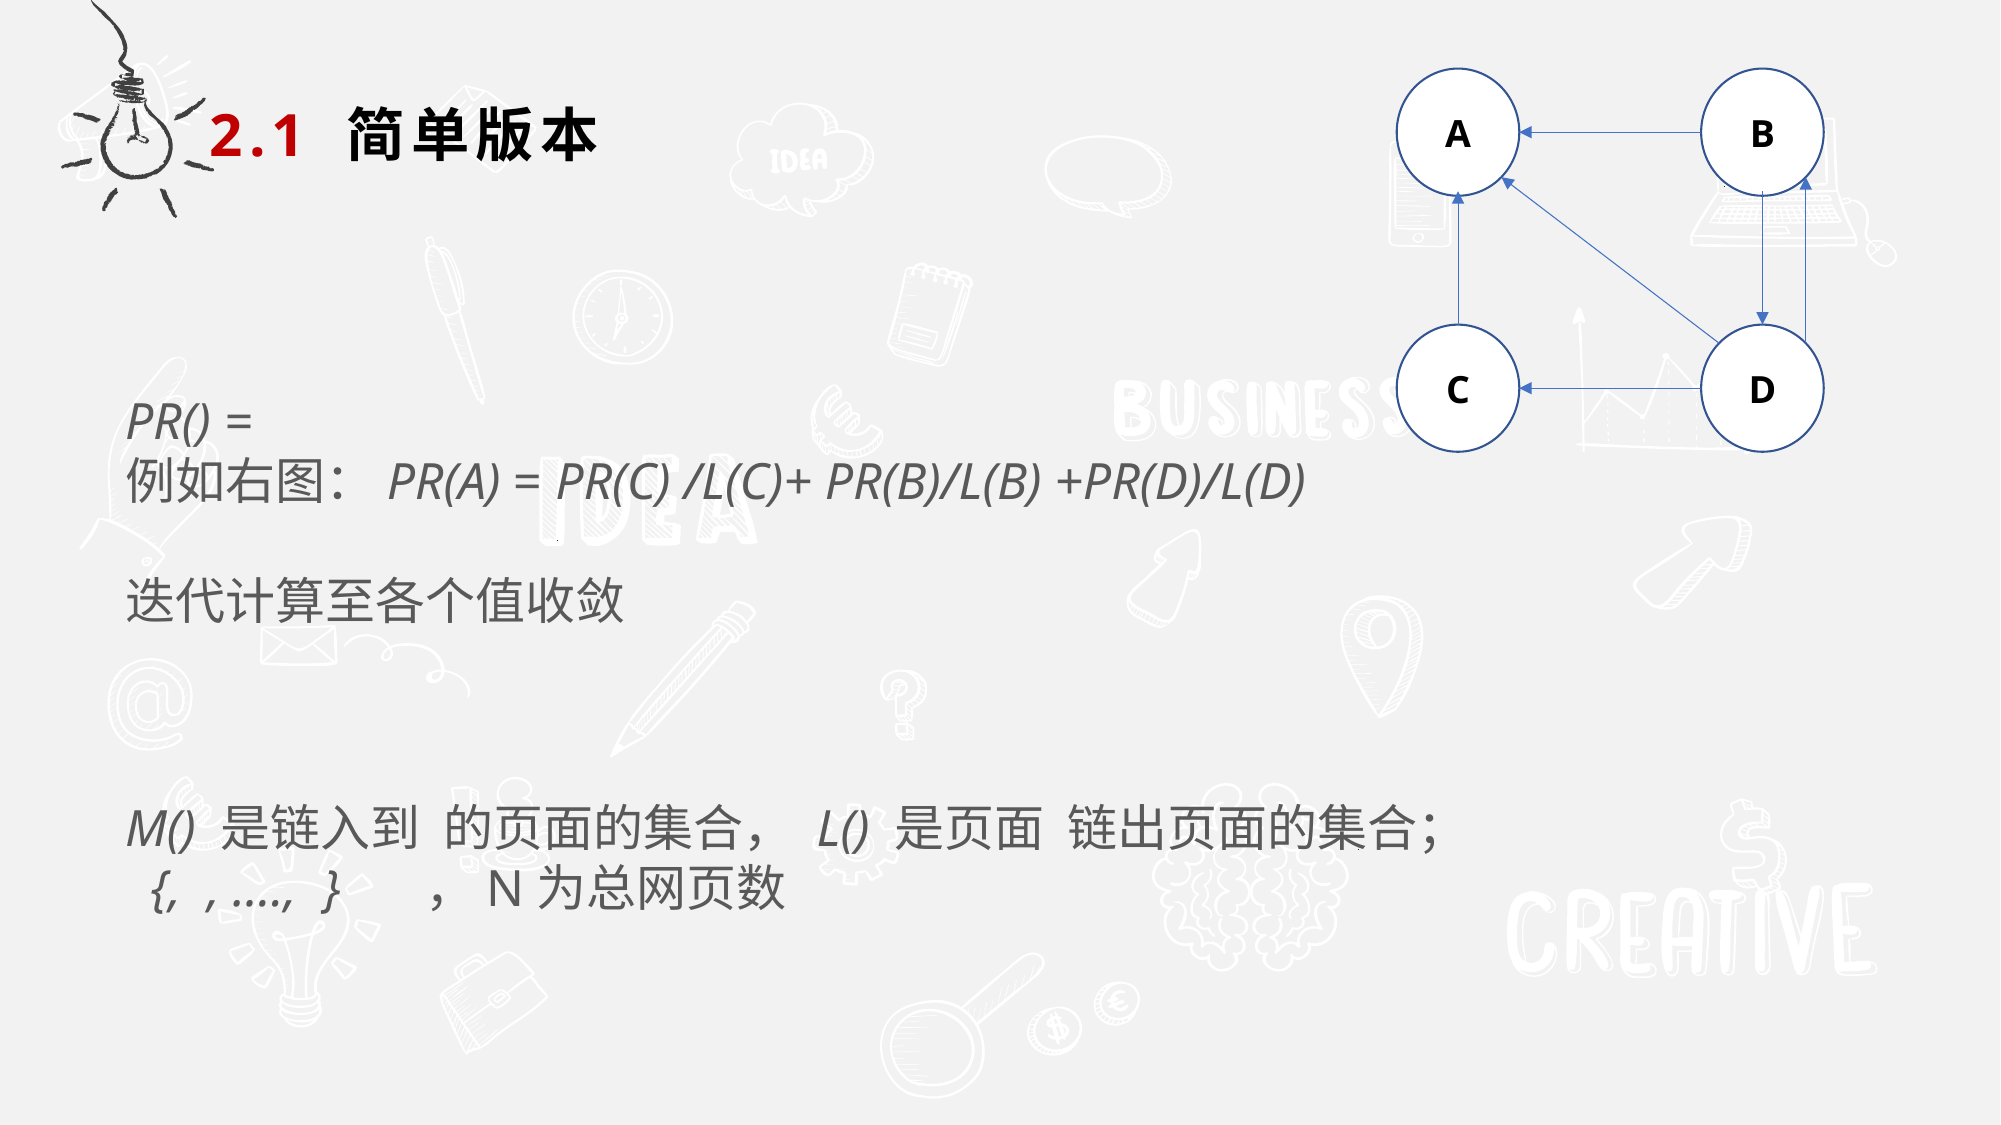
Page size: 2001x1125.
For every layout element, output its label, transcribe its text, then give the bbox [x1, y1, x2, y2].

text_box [1396, 68, 1824, 452]
text_box 2.1 简单版本 [194, 91, 614, 176]
